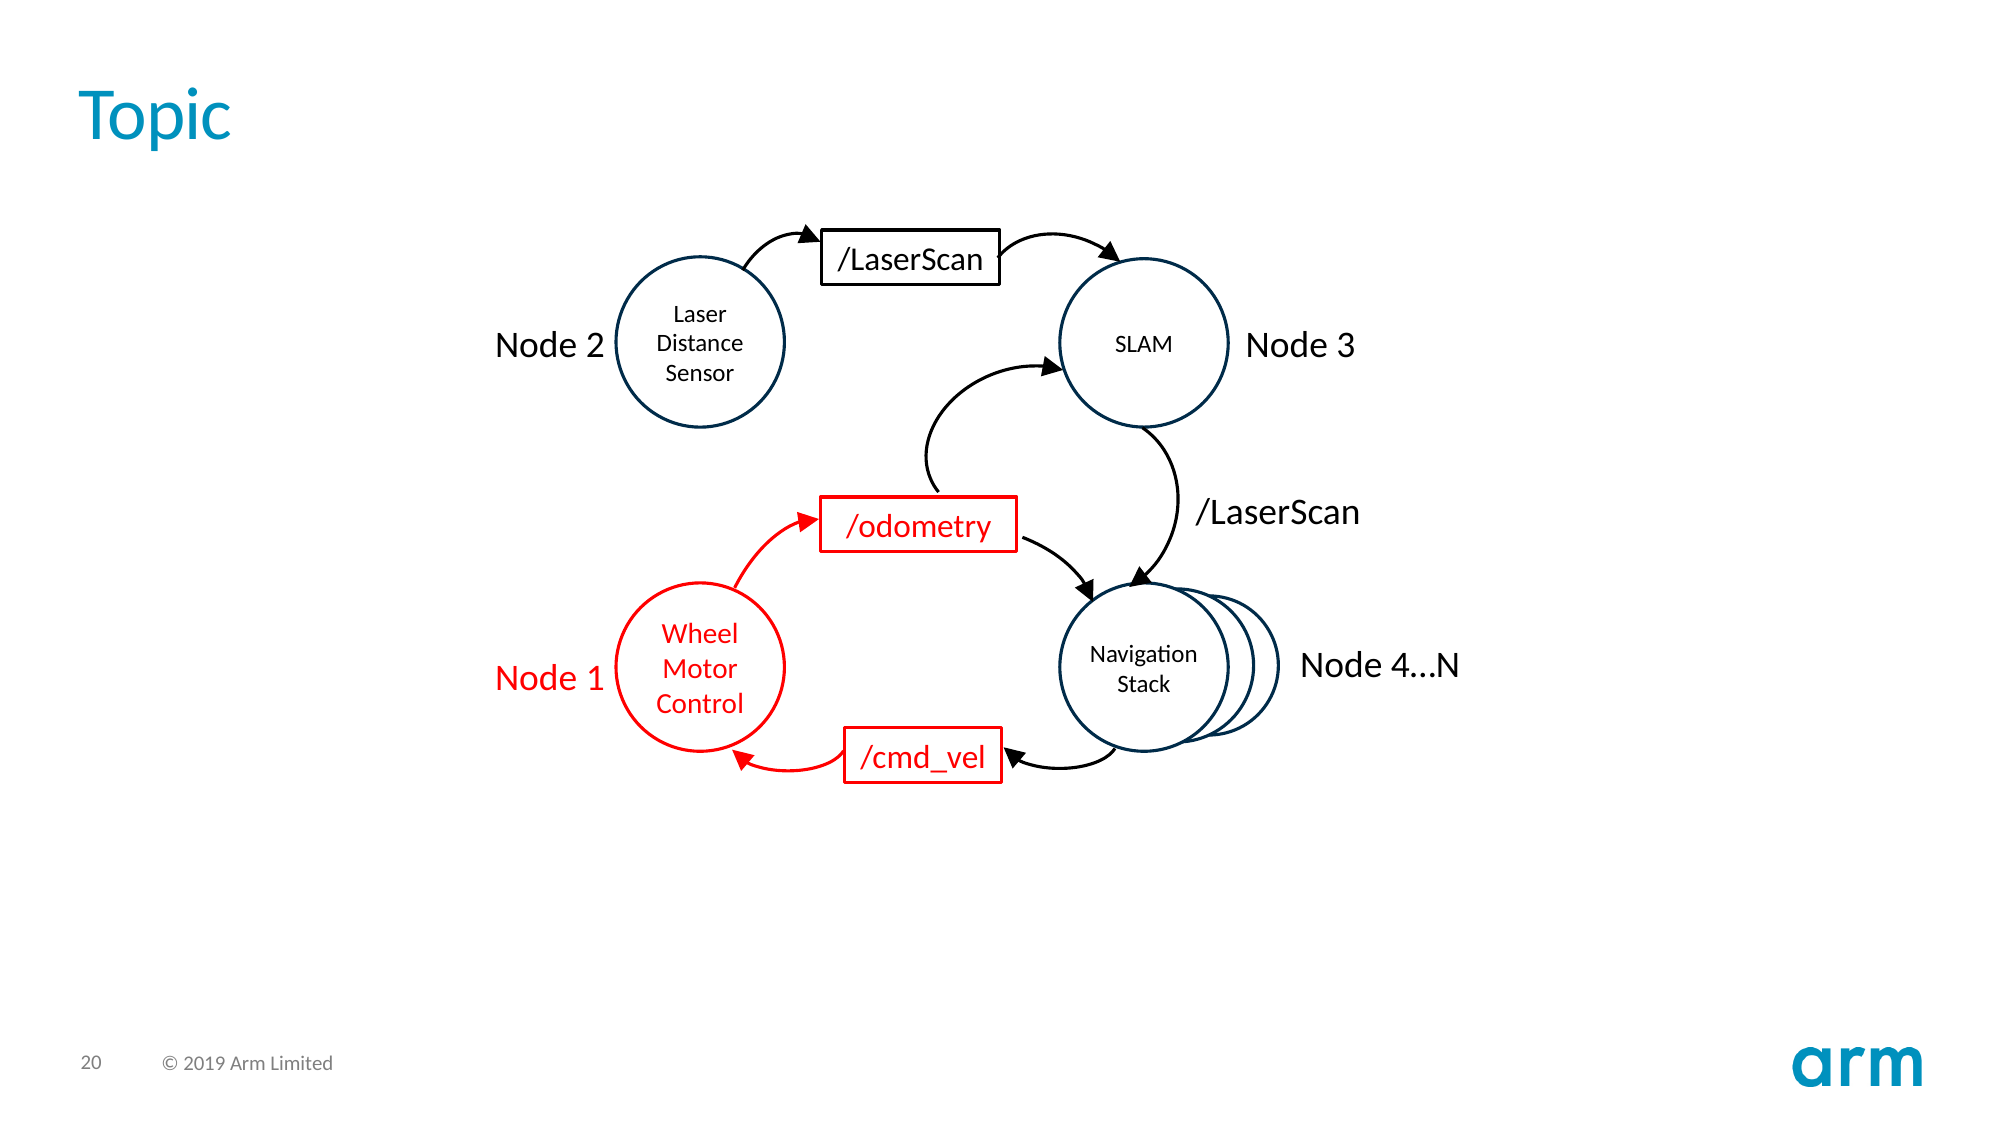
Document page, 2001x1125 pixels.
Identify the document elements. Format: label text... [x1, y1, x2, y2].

text_box Node 2 [480, 312, 620, 373]
picture [1850, 1047, 1884, 1087]
picture [1901, 1056, 1913, 1087]
text_box [1210, 594, 1280, 737]
picture [1816, 1047, 1853, 1087]
text_box SLAM [1058, 257, 1230, 429]
picture [1792, 1072, 1803, 1087]
text_box Laser Distance Sensor [620, 255, 786, 429]
text_box [1003, 740, 1117, 770]
text_box Wheel Motor Control [617, 581, 786, 753]
text_box /odometry [820, 496, 1017, 552]
title Topic [78, 78, 1922, 186]
picture [1915, 1047, 1922, 1055]
picture [1802, 1056, 1822, 1079]
text_box /cmd_vel [844, 727, 1002, 783]
picture [1792, 1047, 1805, 1062]
text_box [1092, 426, 1180, 588]
text_box [996, 232, 1121, 304]
text_box [732, 743, 845, 773]
text_box [924, 356, 1064, 493]
text_box Node 3 [1230, 312, 1371, 373]
text_box [733, 511, 819, 615]
text_box Node 1 [480, 645, 620, 706]
text_box Navigation Stack [1058, 582, 1230, 753]
picture [1880, 1056, 1891, 1087]
text_box [741, 224, 821, 299]
text_box [1176, 587, 1255, 743]
text_box Node 4…N [1285, 633, 1476, 693]
picture [1894, 1047, 1904, 1051]
text_box /LaserScan [821, 229, 1000, 285]
text_box /LaserScan [1180, 479, 1376, 540]
text_box [939, 535, 1094, 620]
